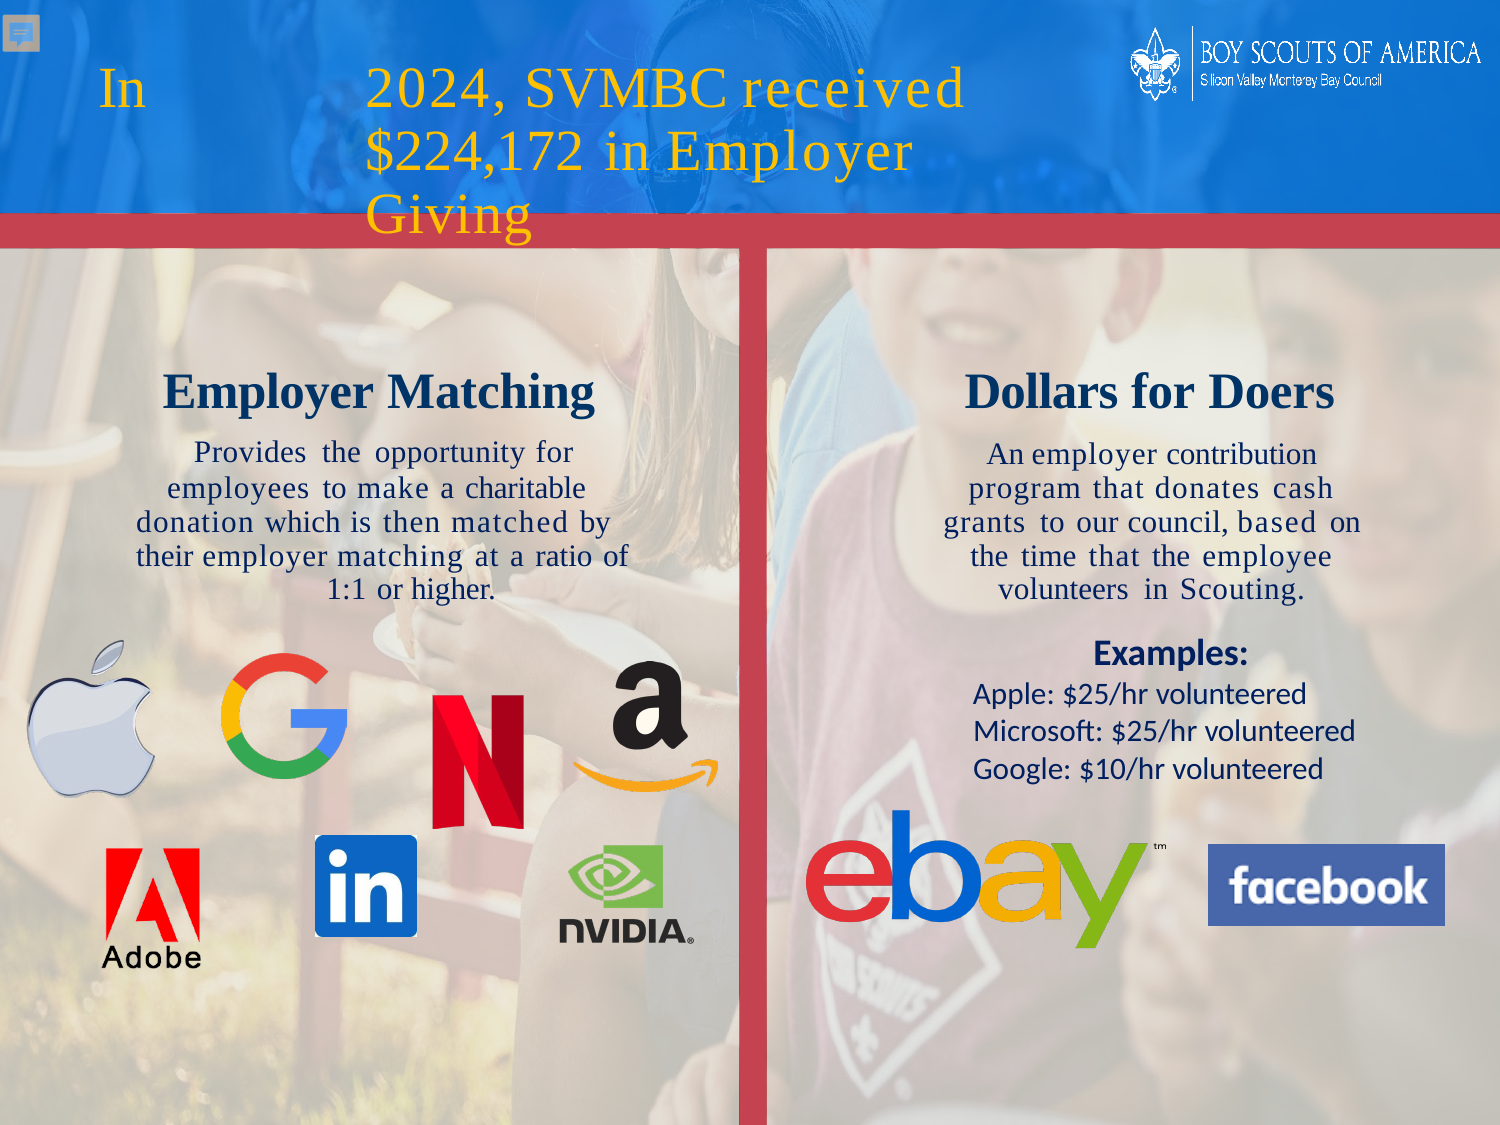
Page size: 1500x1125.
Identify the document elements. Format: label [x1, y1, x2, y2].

text_box [0, 0, 1500, 1125]
text_box [1, 14, 1445, 974]
